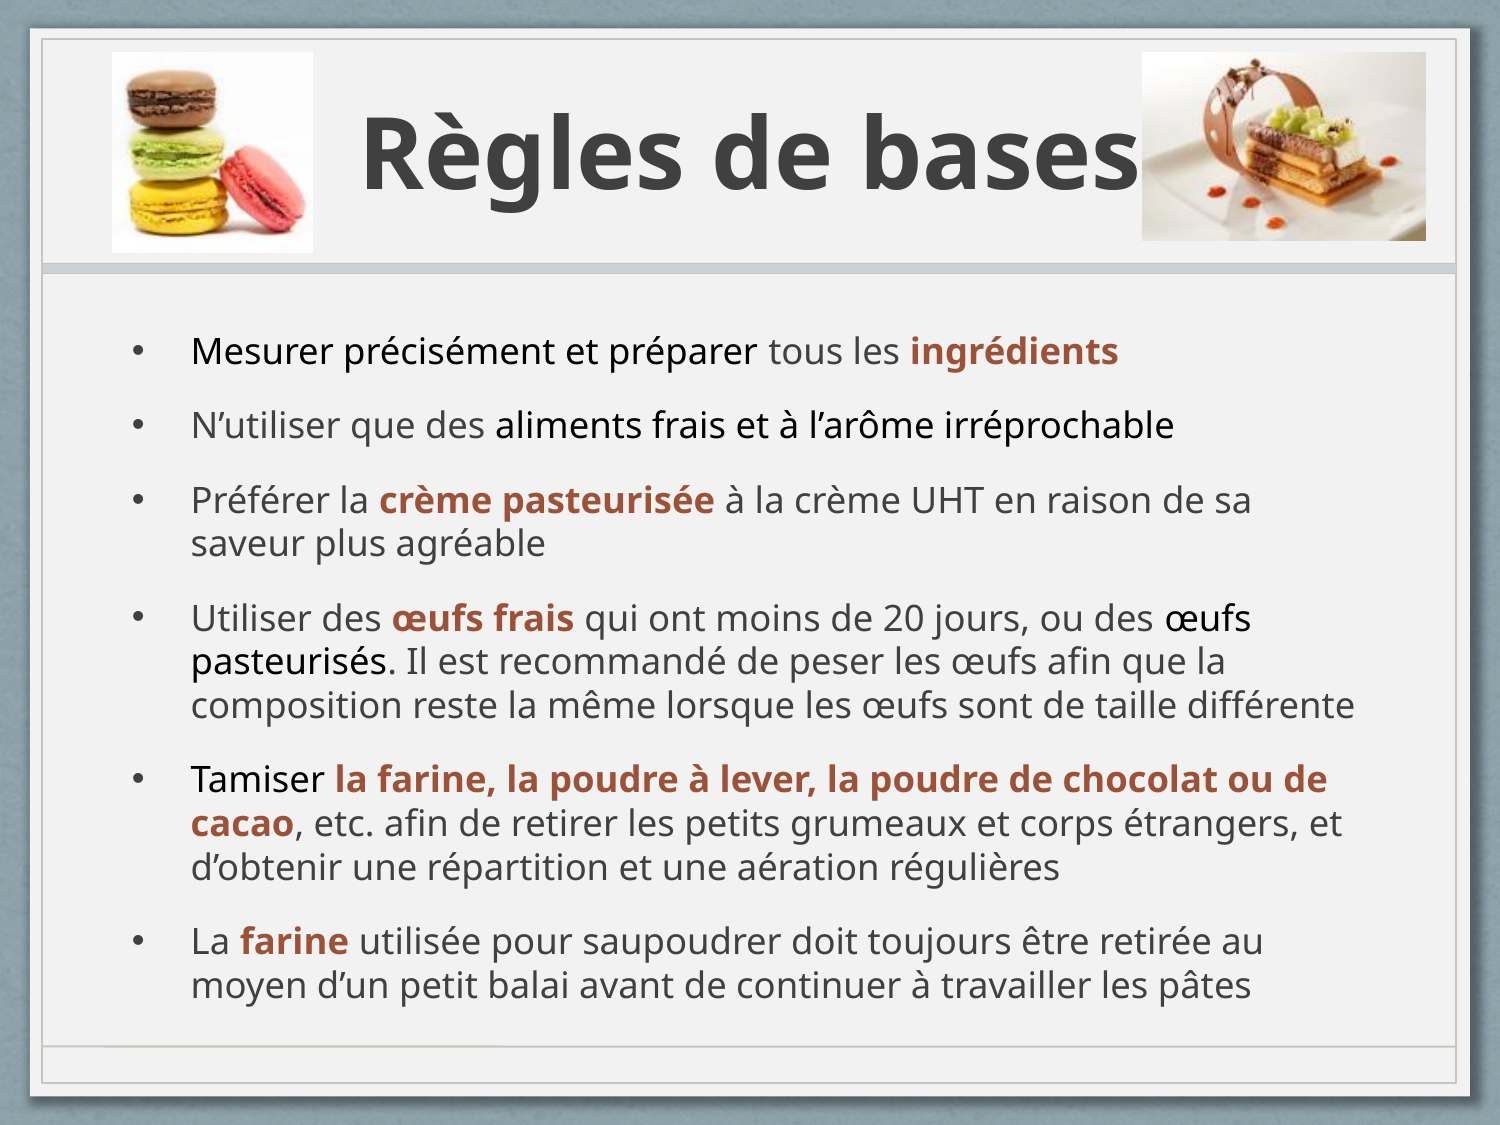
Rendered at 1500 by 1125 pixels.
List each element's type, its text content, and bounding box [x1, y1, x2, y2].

picture [1141, 51, 1426, 242]
picture [111, 51, 313, 253]
list Mesurer précisément et préparer tous les ingrédients N’utiliser que des aliments frais et à l’arôme irréprochable Préférer la crème pasteurisée à la crème UHT en raison de sa saveur plus agréable Utiliser des œufs frais qui ont moins de 20 jours, ou des œufs pasteurisés. Il est recommandé de peser les œufs afin que la composition reste la même lorsque les œufs sont de taille différente Tamiser la farine, la poudre à lever, la poudre de chocolat ou de cacao, etc. afin de retirer les petits grumeaux et corps étrangers, et d’obtenir une répartition et une aération régulières La farine utilisée pour saupoudrer doit toujours être retirée au moyen d’un petit balai avant de continuer à travailler les pâtes [116, 320, 1385, 1036]
title Règles de bases [147, 40, 1353, 260]
